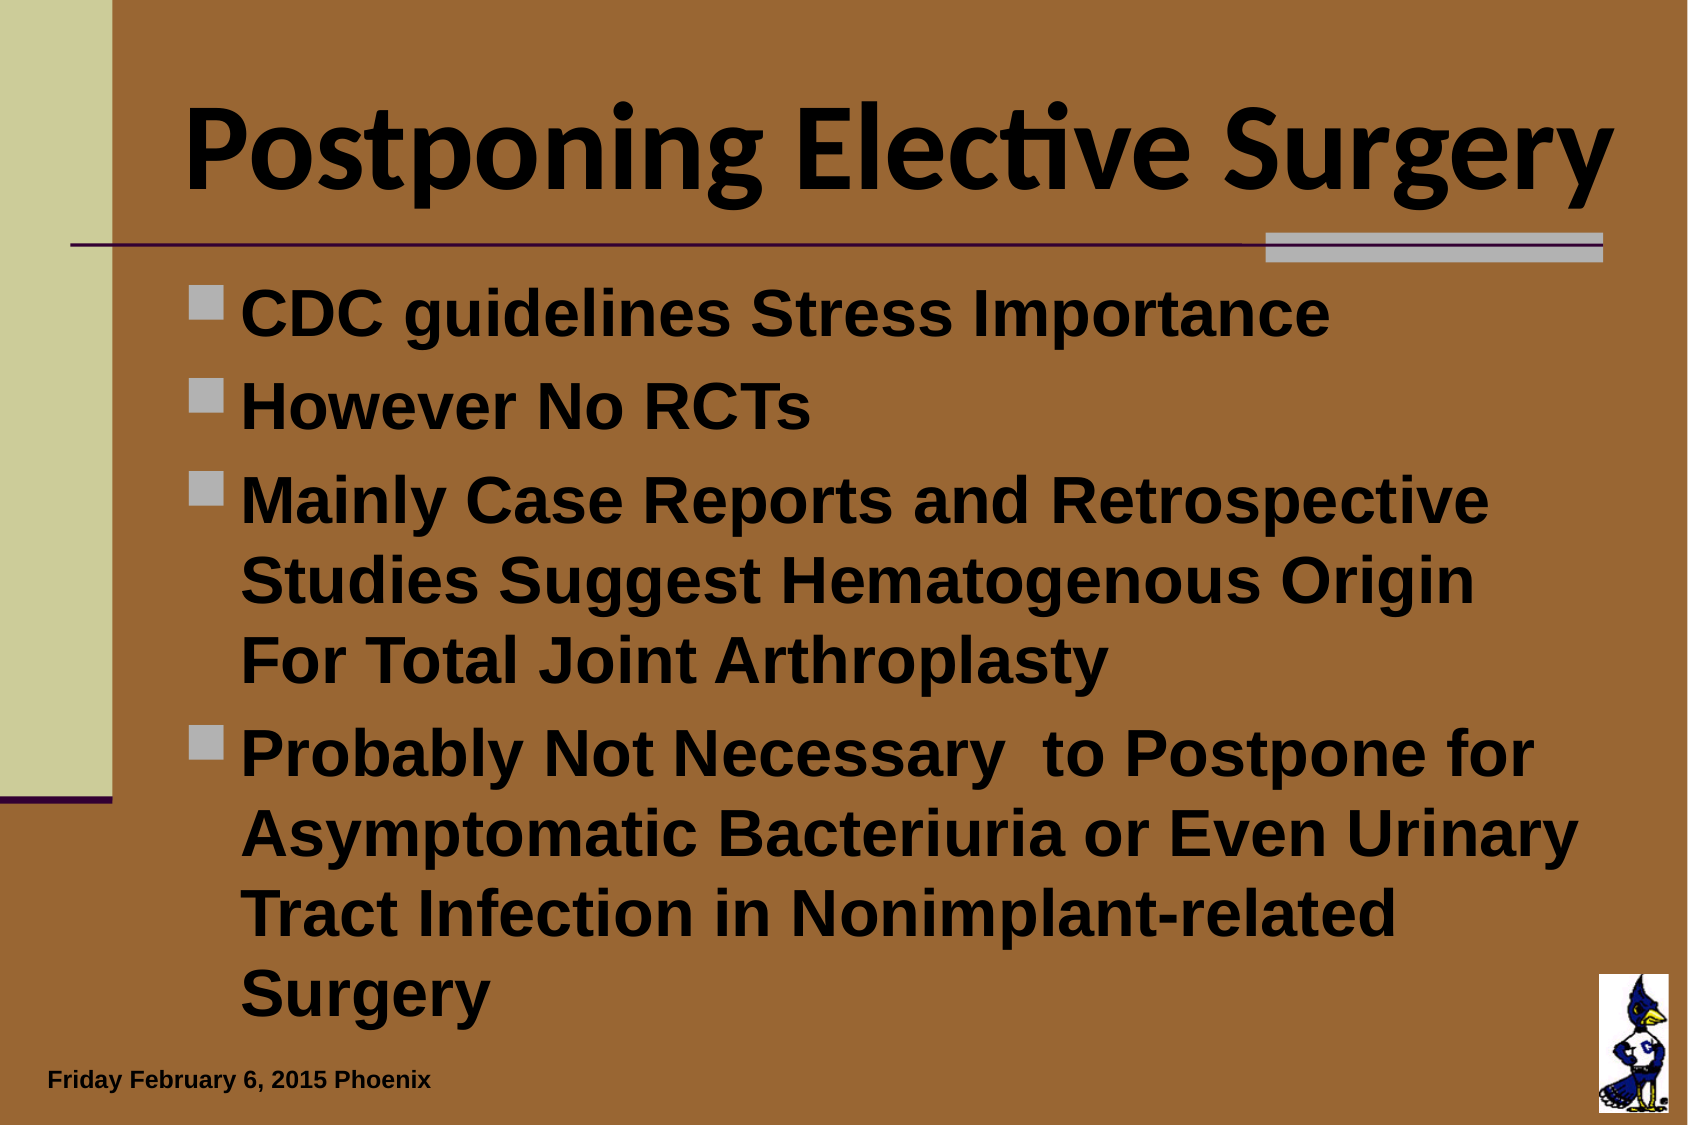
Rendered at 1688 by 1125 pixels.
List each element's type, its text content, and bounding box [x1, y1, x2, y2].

picture [1599, 974, 1669, 1113]
title Postponing Elective Surgery [168, 45, 1644, 234]
list CDC guidelines Stress Importance However No RCTs Mainly Case Reports and Retrospective Studies Suggest Hematogenous Origin For Total Joint Arthroplasty Probably Not Necessary to Postpone for Asymptomatic Bacteriuria or Even Urinary Tract Infection in Nonimplant-related Surgery [168, 262, 1604, 1006]
